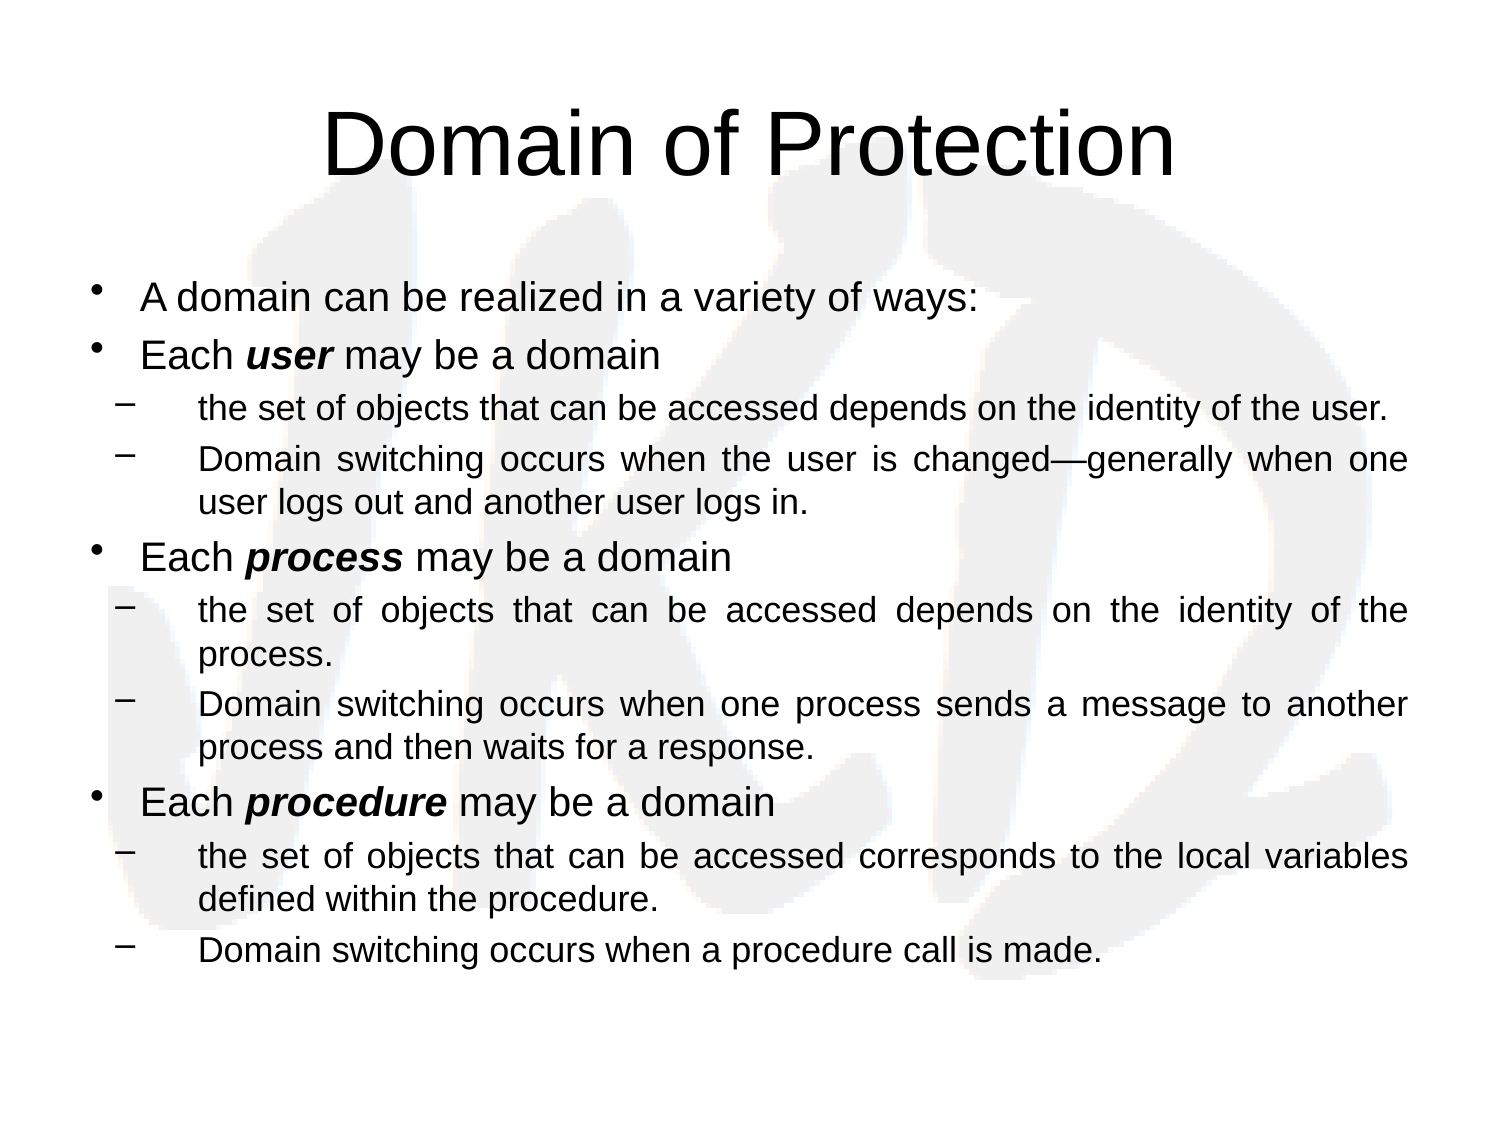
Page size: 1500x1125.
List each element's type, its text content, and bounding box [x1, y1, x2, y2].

list A domain can be realized in a variety of ways: Each user may be a domain the set of objects that can be accessed depends on the identity of the user. Domain switching occurs when the user is changed—generally when one user logs out and another user logs in. Each process may be a domain the set of objects that can be accessed depends on the identity of the process. Domain switching occurs when one process sends a message to another process and then waits for a response. Each procedure may be a domain the set of objects that can be accessed corresponds to the local variables defined within the procedure. Domain switching occurs when a procedure call is made. [74, 262, 1426, 1006]
title Domain of Protection [74, 44, 1426, 233]
